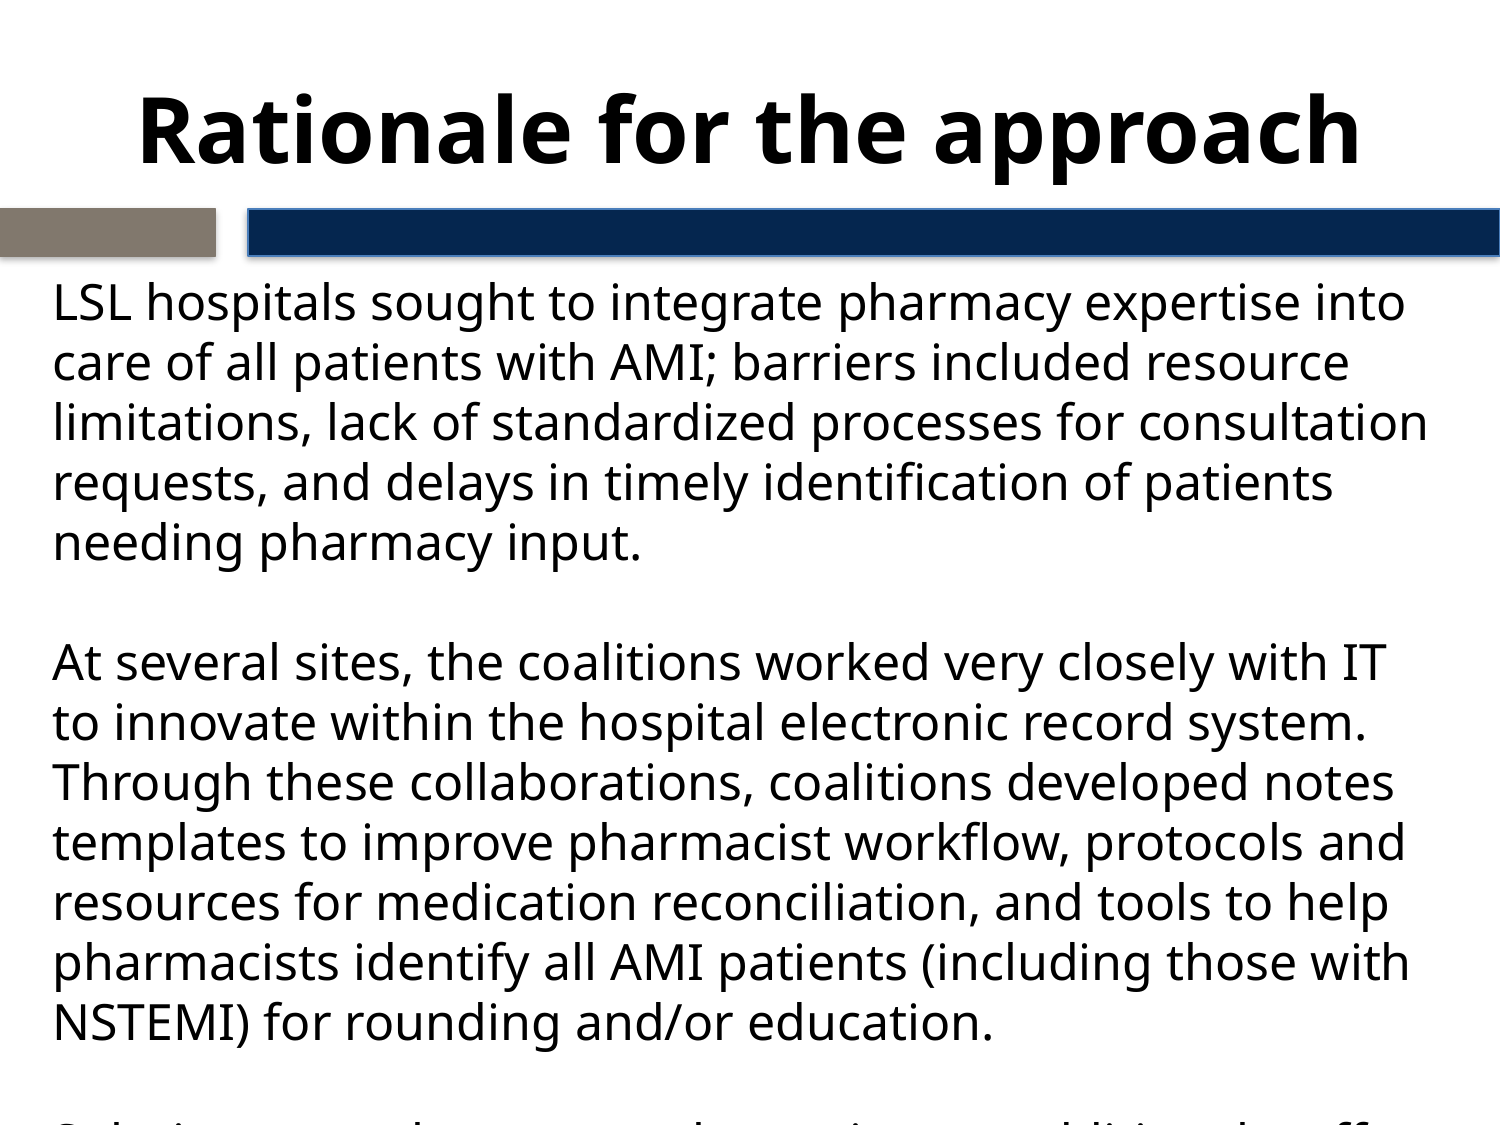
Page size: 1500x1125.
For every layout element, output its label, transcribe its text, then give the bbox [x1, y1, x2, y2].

list LSL hospitals sought to integrate pharmacy expertise into care of all patients with AMI; barriers included resource limitations, lack of standardized processes for consultation requests, and delays in timely identification of patients needing pharmacy input. At several sites, the coalitions worked very closely with IT to innovate within the hospital electronic record system. Through these collaborations, coalitions developed notes templates to improve pharmacist workflow, protocols and resources for medication reconciliation, and tools to help pharmacists identify all AMI patients (including those with NSTEMI) for rounding and/or education. Solutions were lower cost alternatives to additional staff and also empowered pharmacists as in integral part of the broader care team. [37, 262, 1463, 1125]
title Rationale for the approach [75, 45, 1425, 210]
